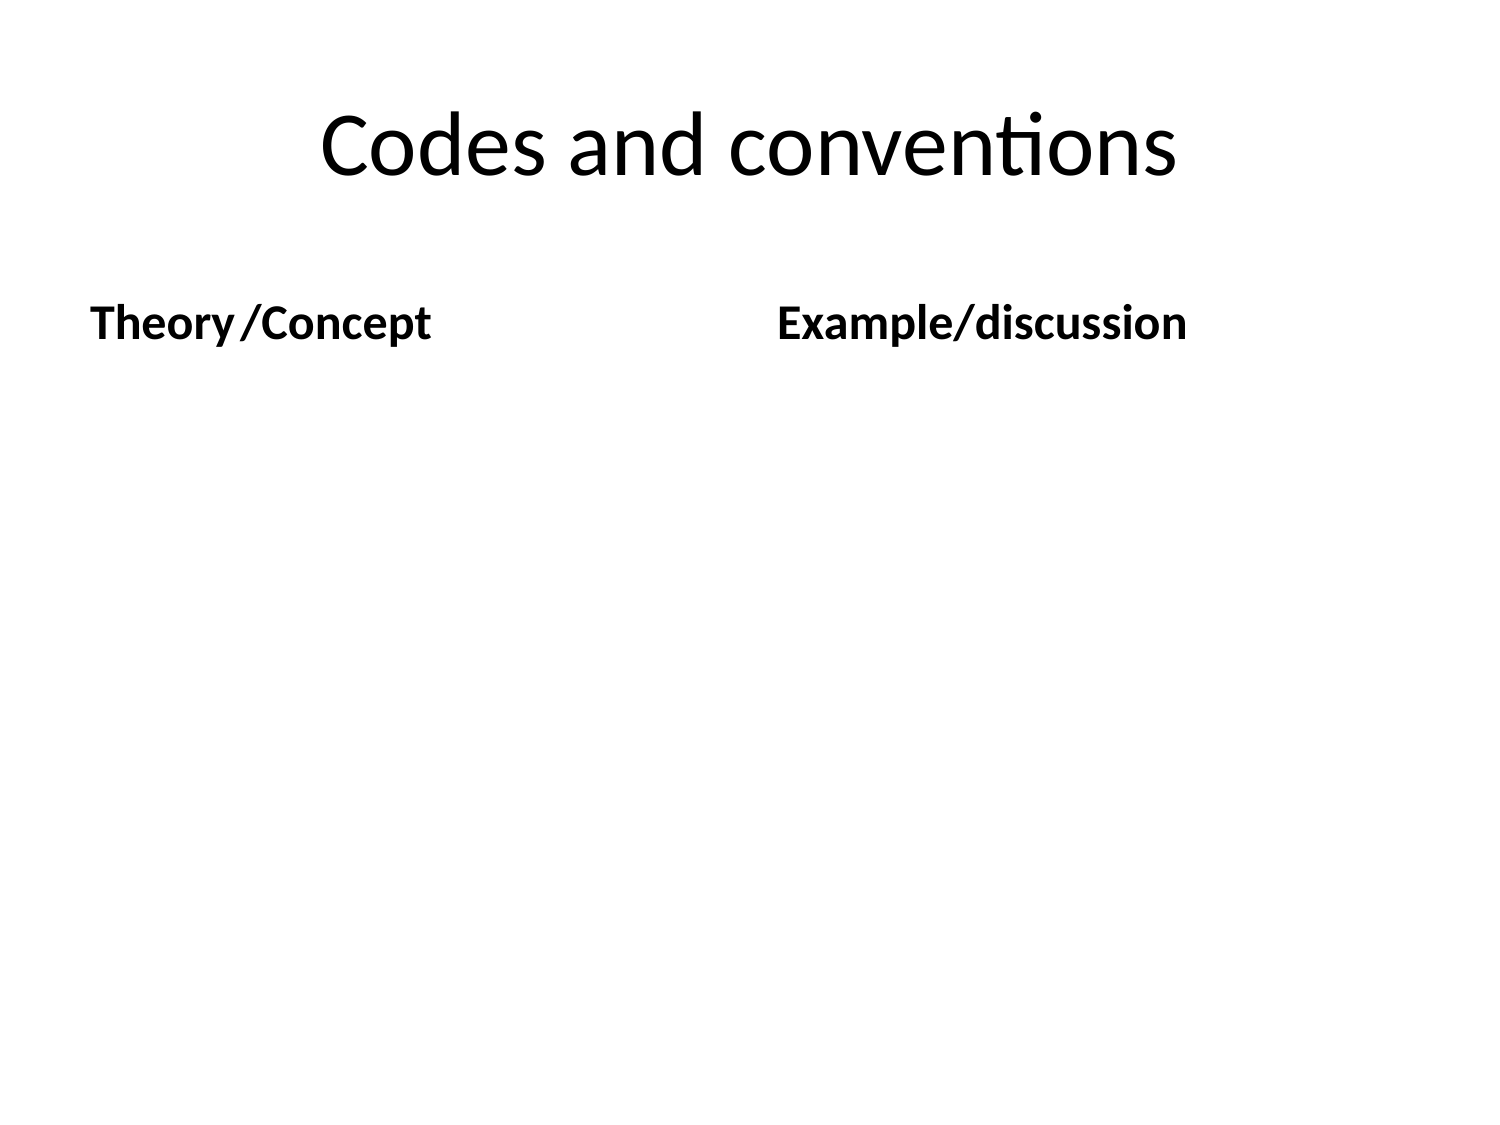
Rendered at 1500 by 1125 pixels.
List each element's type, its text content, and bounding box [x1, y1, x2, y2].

title Codes and conventions [75, 45, 1425, 233]
list Example/discussion [761, 251, 1425, 357]
list Theory /Concept [75, 251, 738, 357]
